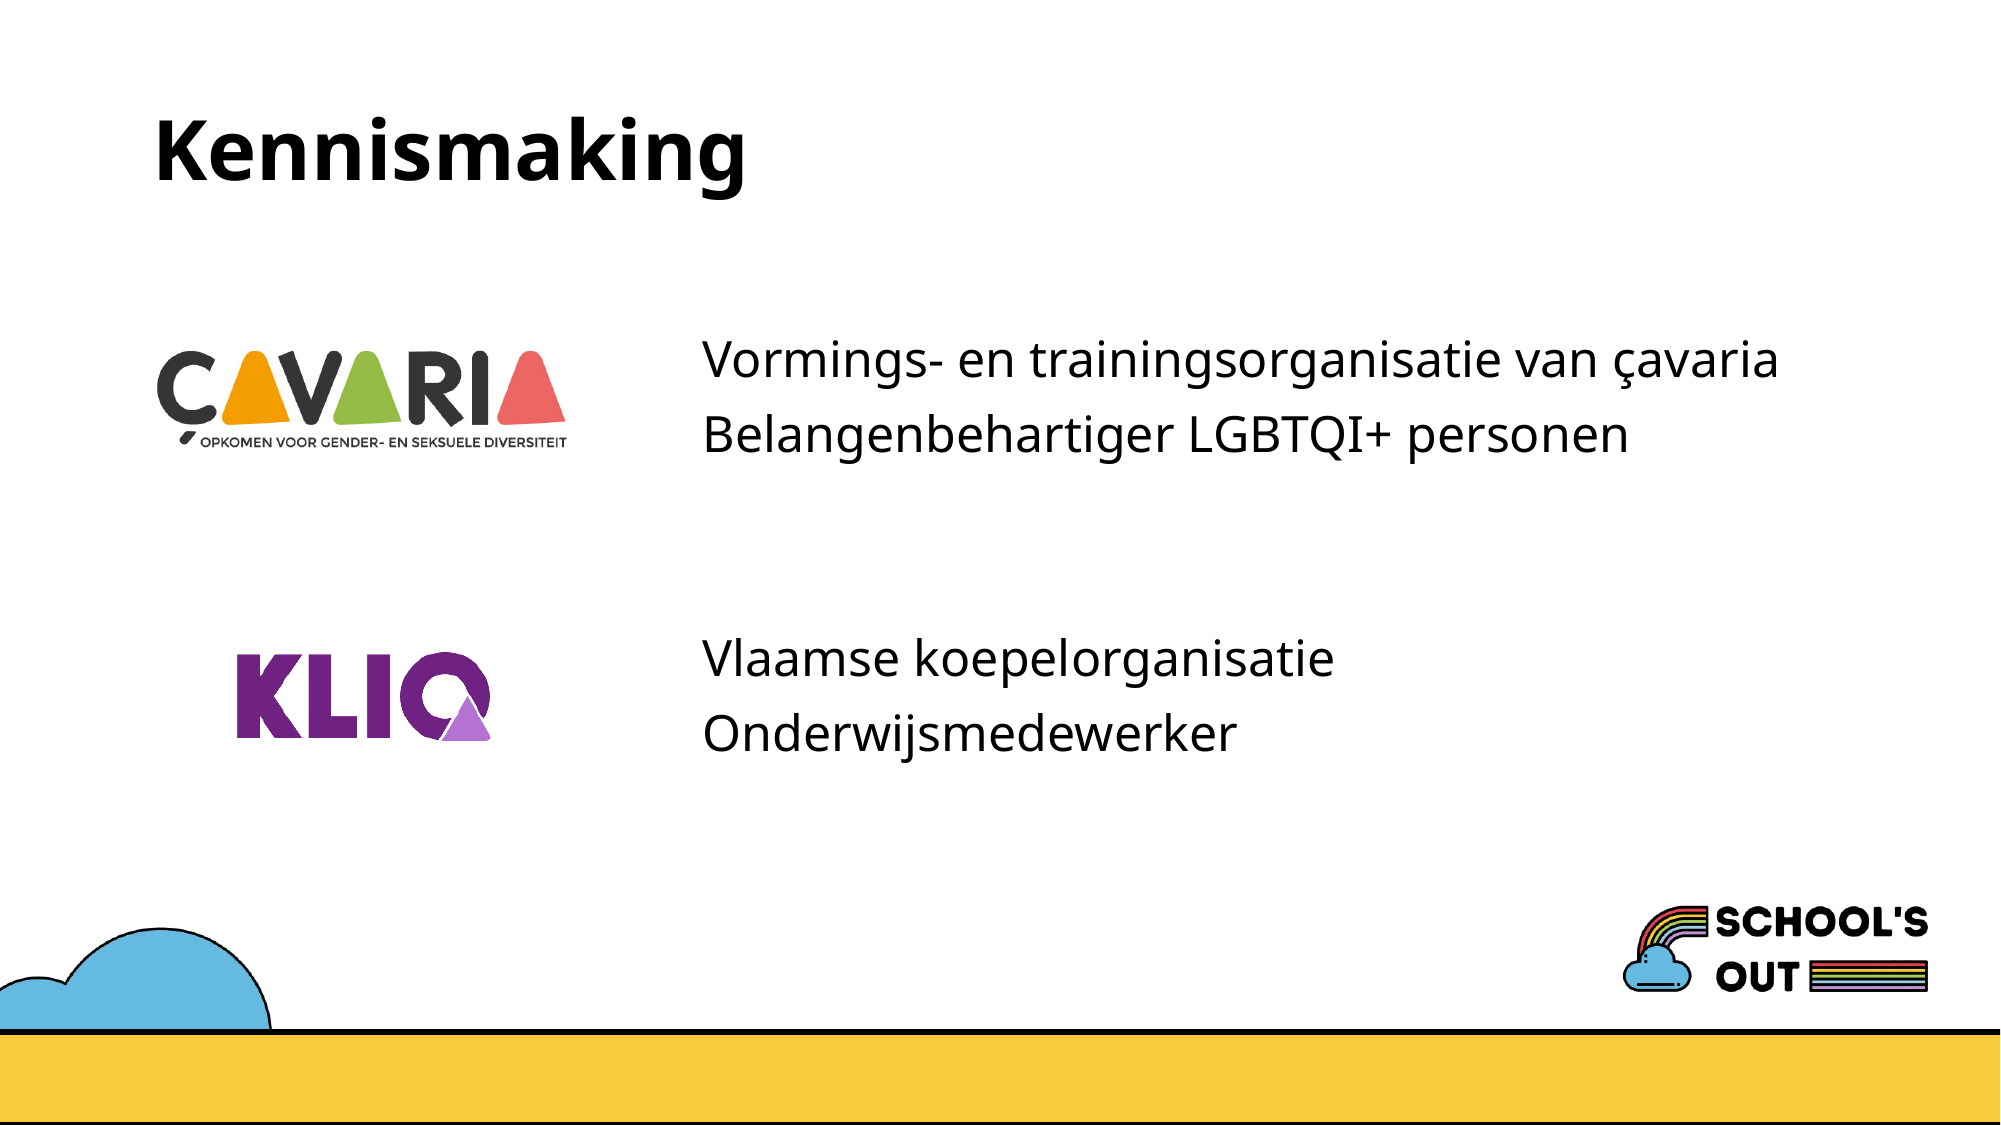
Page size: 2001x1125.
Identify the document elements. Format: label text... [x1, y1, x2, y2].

picture [0, 925, 274, 1029]
picture [1600, 850, 1952, 1048]
picture [185, 572, 536, 820]
picture [118, 298, 604, 498]
list Vormings- en trainingsorganisatie van çavaria Belangenbehartiger LGBTQI+ personen Vlaamse koepelorganisatie Onderwijsmedewerker [687, 326, 1882, 900]
title Kennismaking [137, 59, 1863, 247]
